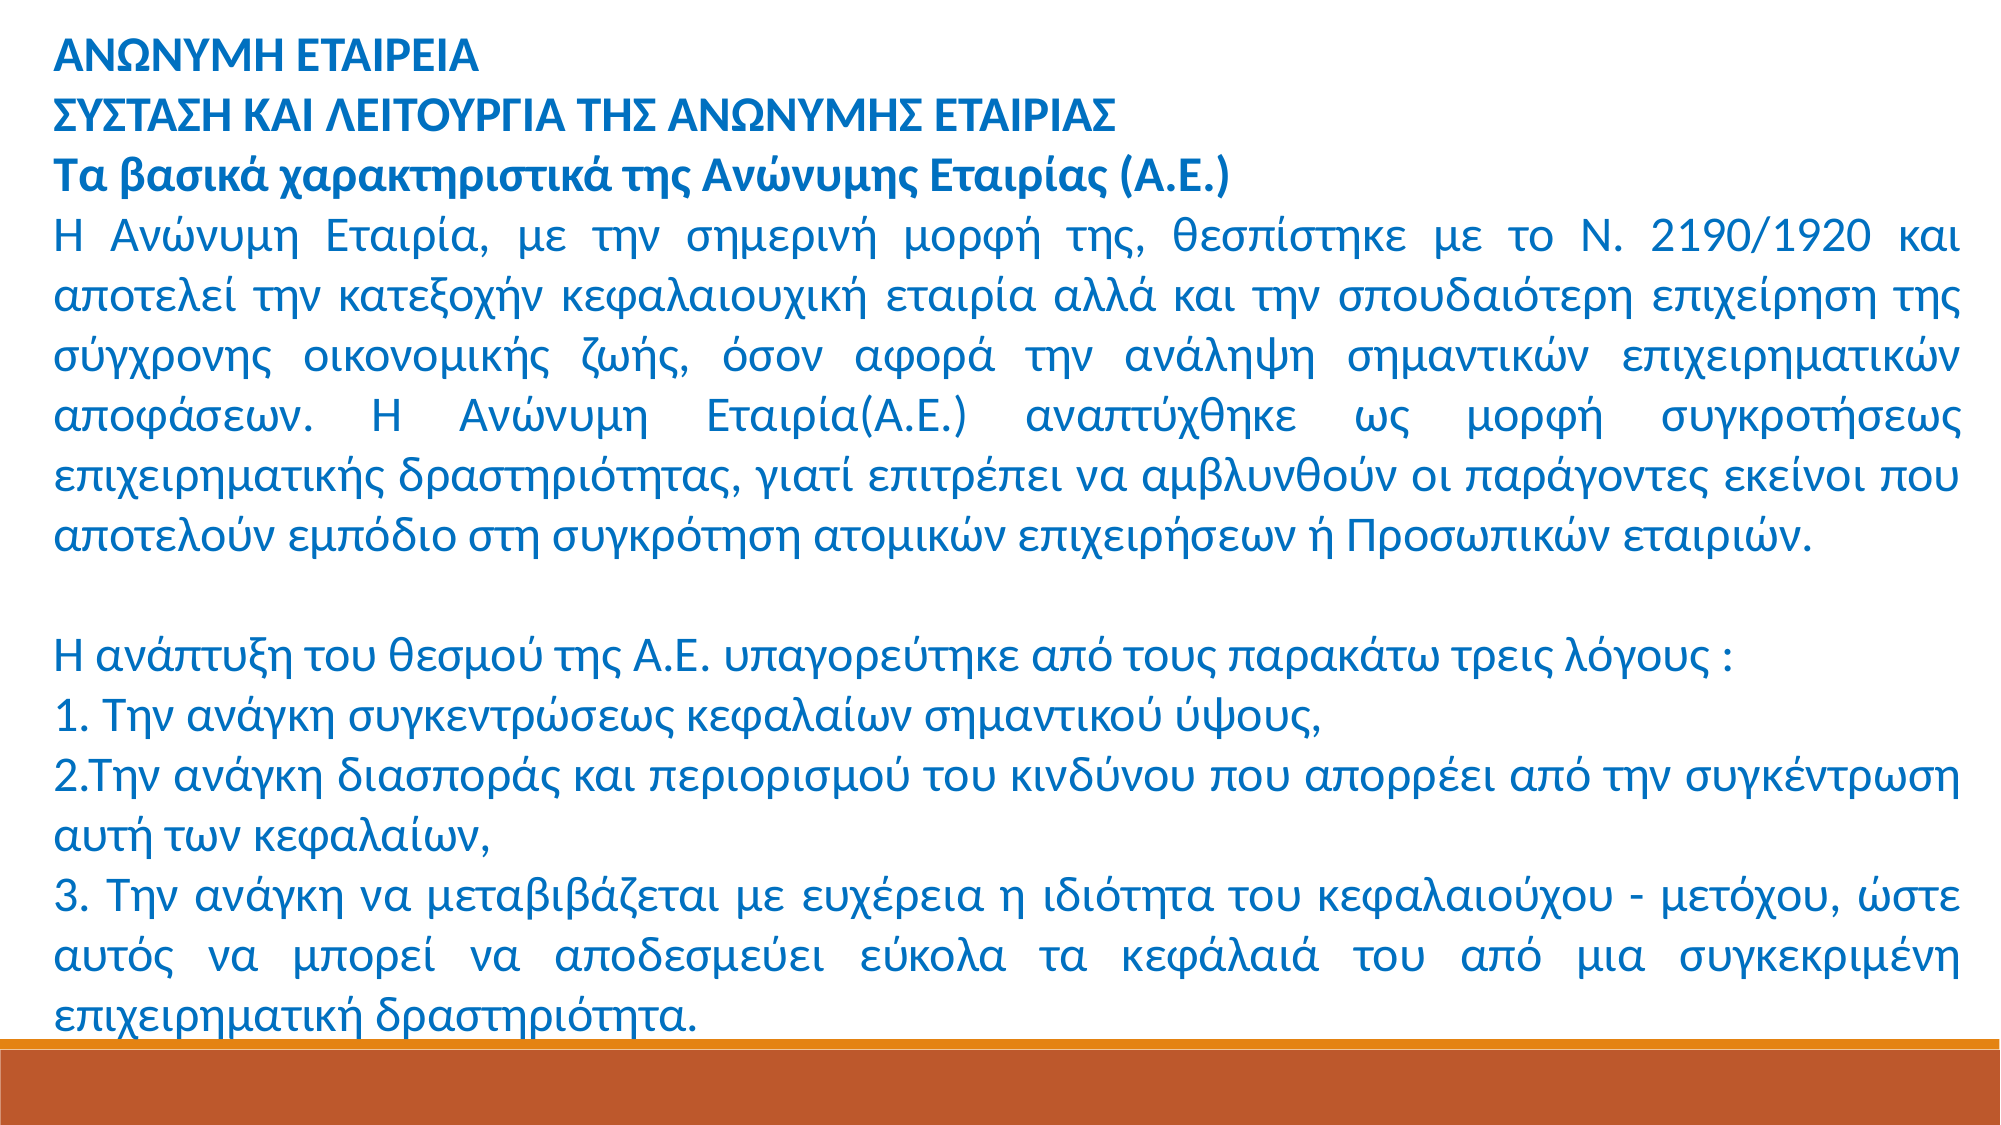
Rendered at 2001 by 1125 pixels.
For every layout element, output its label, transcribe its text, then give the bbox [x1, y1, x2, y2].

text_box ΑΝΩΝΥΜΗ ΕΤΑΙΡΕΙΑ ΣΥΣΤΑΣΗ ΚΑΙ ΛΕΙΤΟΥΡΓΙΑ ΤΗΣ ΑΝΩΝΥΜΗΣ ΕΤΑΙΡΙΑΣ Τα βασικά χαρακτηριστικά της Ανώνυμης Εταιρίας (Α.Ε.) Η Ανώνυμη Εταιρία, με την σημερινή μορφή της, θεσπίστηκε με το Ν. 2190/1920 και αποτελεί την κατεξοχήν κεφαλαιουχική εταιρία αλλά και την σπουδαιότερη επιχείρηση της σύγχρονης οικονομικής ζωής, όσον αφορά την ανάληψη σημαντικών επιχειρηματικών αποφάσεων. Η Ανώνυμη Εταιρία(Α.Ε.) αναπτύχθηκε ως μορφή συγκροτήσεως επιχειρηματικής δραστηριότητας, γιατί επιτρέπει να αμβλυνθούν οι παράγοντες εκείνοι που αποτελούν εμπόδιο στη συγκρότηση ατομικών επιχειρήσεων ή Προσωπικών εταιριών. Η ανάπτυξη του θεσμού της Α.Ε. υπαγορεύτηκε από τους παρακάτω τρεις λόγους : 1. Την ανάγκη συγκεντρώσεως κεφαλαίων σημαντικού ύψους, 2.Την ανάγκη διασποράς και περιορισμού του κινδύνου που απορρέει από την συγκέντρωση αυτή των κεφαλαίων, 3. Την ανάγκη να μεταβιβάζεται με ευχέρεια η ιδιότητα του κεφαλαιούχου - μετόχου, ώστε αυτός να μπορεί να αποδεσμεύει εύκολα τα κεφάλαιά του από μια συγκεκριμένη επιχειρηματική δραστηριότητα. [38, 14, 1977, 1125]
